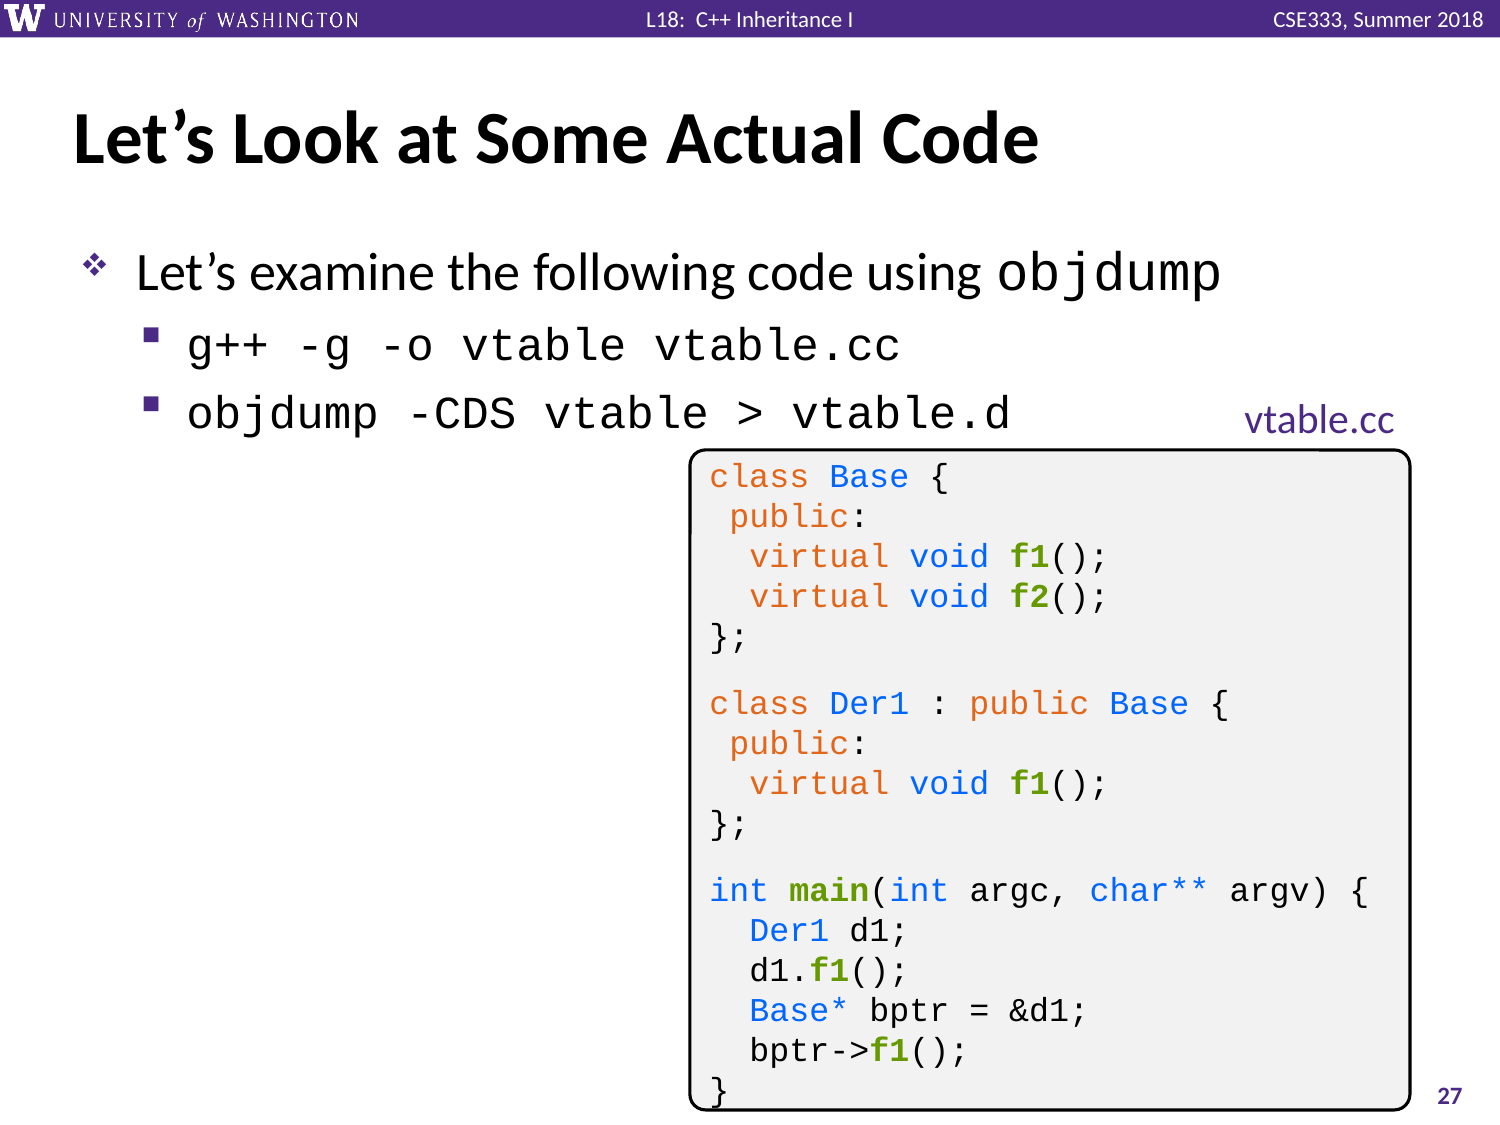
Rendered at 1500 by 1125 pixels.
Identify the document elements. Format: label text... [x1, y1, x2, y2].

slide_number 27 [1400, 1065, 1500, 1125]
picture [4, 4, 358, 32]
title Let’s Look at Some Actual Code [58, 71, 1438, 197]
list Let’s examine the following code using objdump g++ -g -o vtable vtable.cc objdump -CDS vtable > vtable.d [64, 223, 1438, 1040]
text_box class Base { public: virtual void f1(); virtual void f2(); }; class Der1 : public Base { public: virtual void f1(); }; int main(int argc, char** argv) { Der1 d1; d1.f1(); Base* bptr = &d1; bptr->f1(); } [689, 449, 1410, 1110]
text_box vtable.cc [929, 384, 1410, 450]
